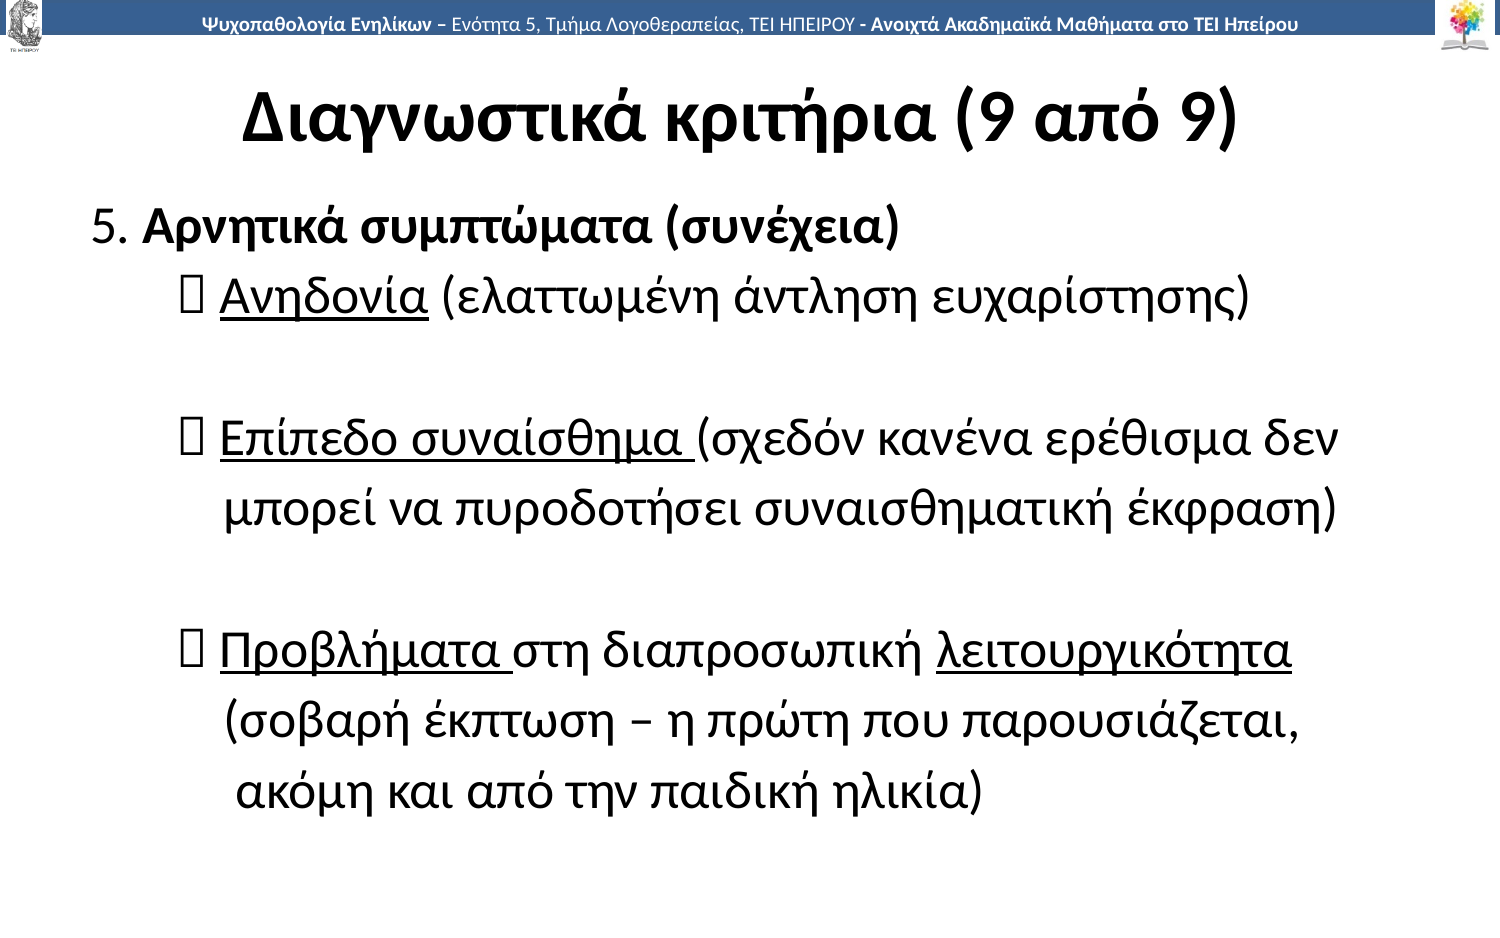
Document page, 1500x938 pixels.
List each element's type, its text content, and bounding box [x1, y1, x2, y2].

picture [1435, 0, 1495, 52]
title Διαγνωστικά κριτήρια (9 από 9) [75, 58, 1425, 164]
list 5. Αρνητικά συμπτώματα (συνέχεια)  Ανηδονία (ελαττωμένη άντληση ευχαρίστησης)  Επίπεδο συναίσθημα (σχεδόν κανένα ερέθισμα δεν μπορεί να πυροδοτήσει συναισθηματική έκφραση)  Προβλήματα στη διαπροσωπική λειτουργικότητα (σοβαρή έκπτωση – η πρώτη που παρουσιάζεται, ακόμη και από την παιδική ηλικία) [75, 175, 1425, 838]
picture [6, 0, 42, 54]
